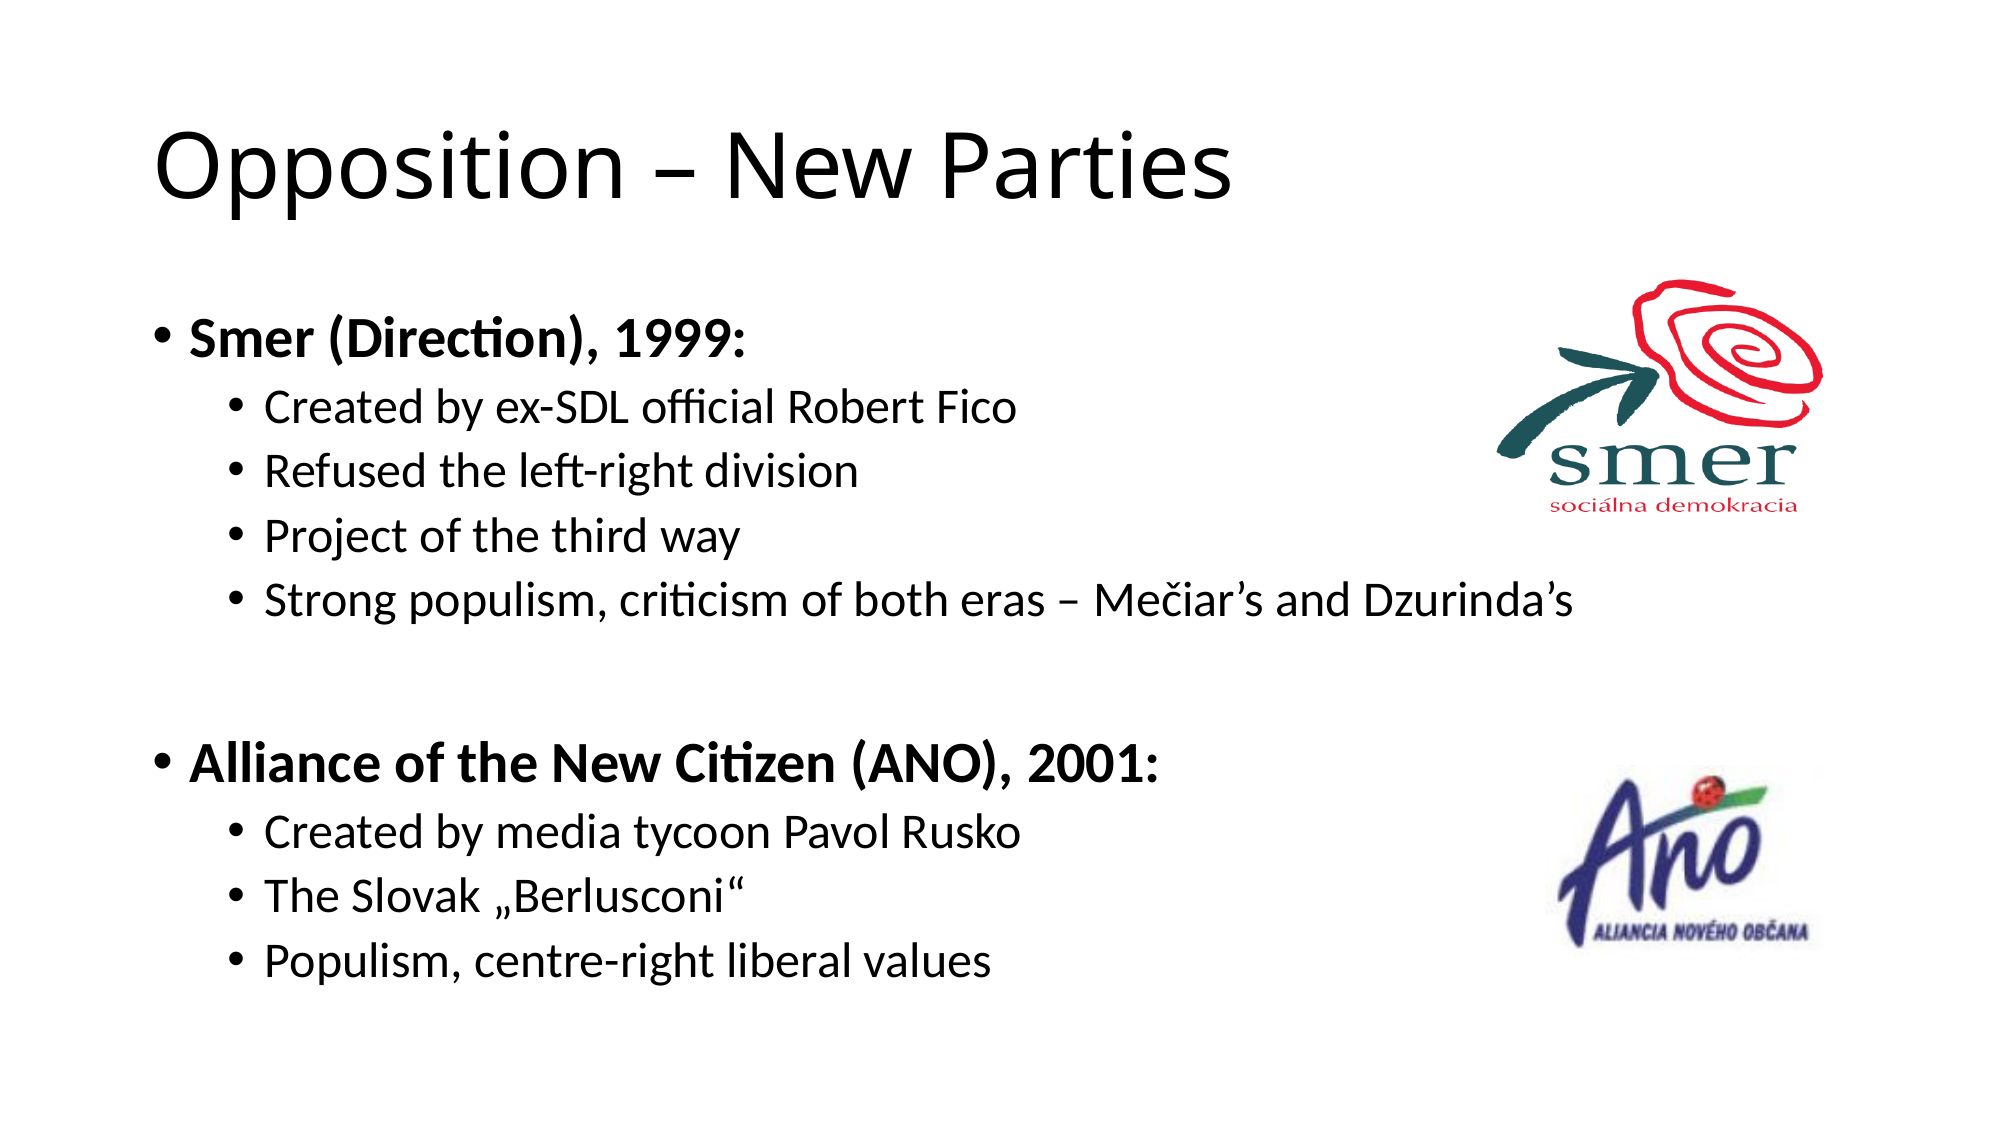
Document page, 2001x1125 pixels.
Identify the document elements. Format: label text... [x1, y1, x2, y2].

picture [1494, 277, 1825, 514]
picture [1545, 765, 1825, 962]
list Smer (Direction), 1999: Created by ex-SDL official Robert Fico Refused the left-right division Project of the third way Strong populism, criticism of both eras – Mečiar’s and Dzurinda’s Alliance of the New Citizen (ANO), 2001: Created by media tycoon Pavol Rusko The Slovak „Berlusconi“ Populism, centre-right liberal values [137, 299, 1863, 1014]
title Opposition – New Parties [137, 59, 1863, 278]
